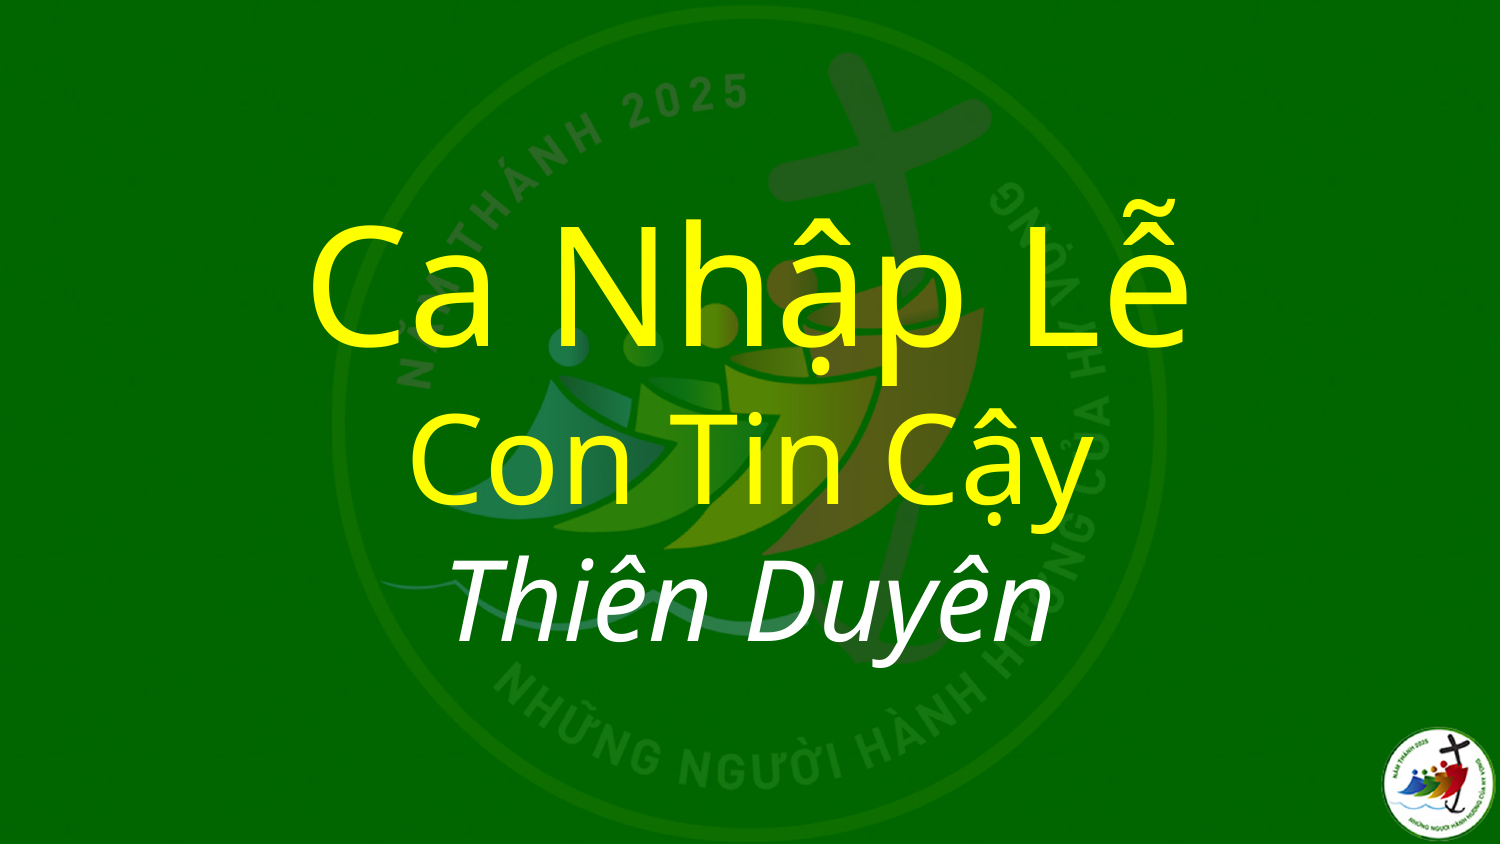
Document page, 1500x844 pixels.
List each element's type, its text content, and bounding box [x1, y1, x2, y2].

title Ca Nhập Lễ Con Tin Cậy Thiên Duyên [0, 0, 1500, 844]
